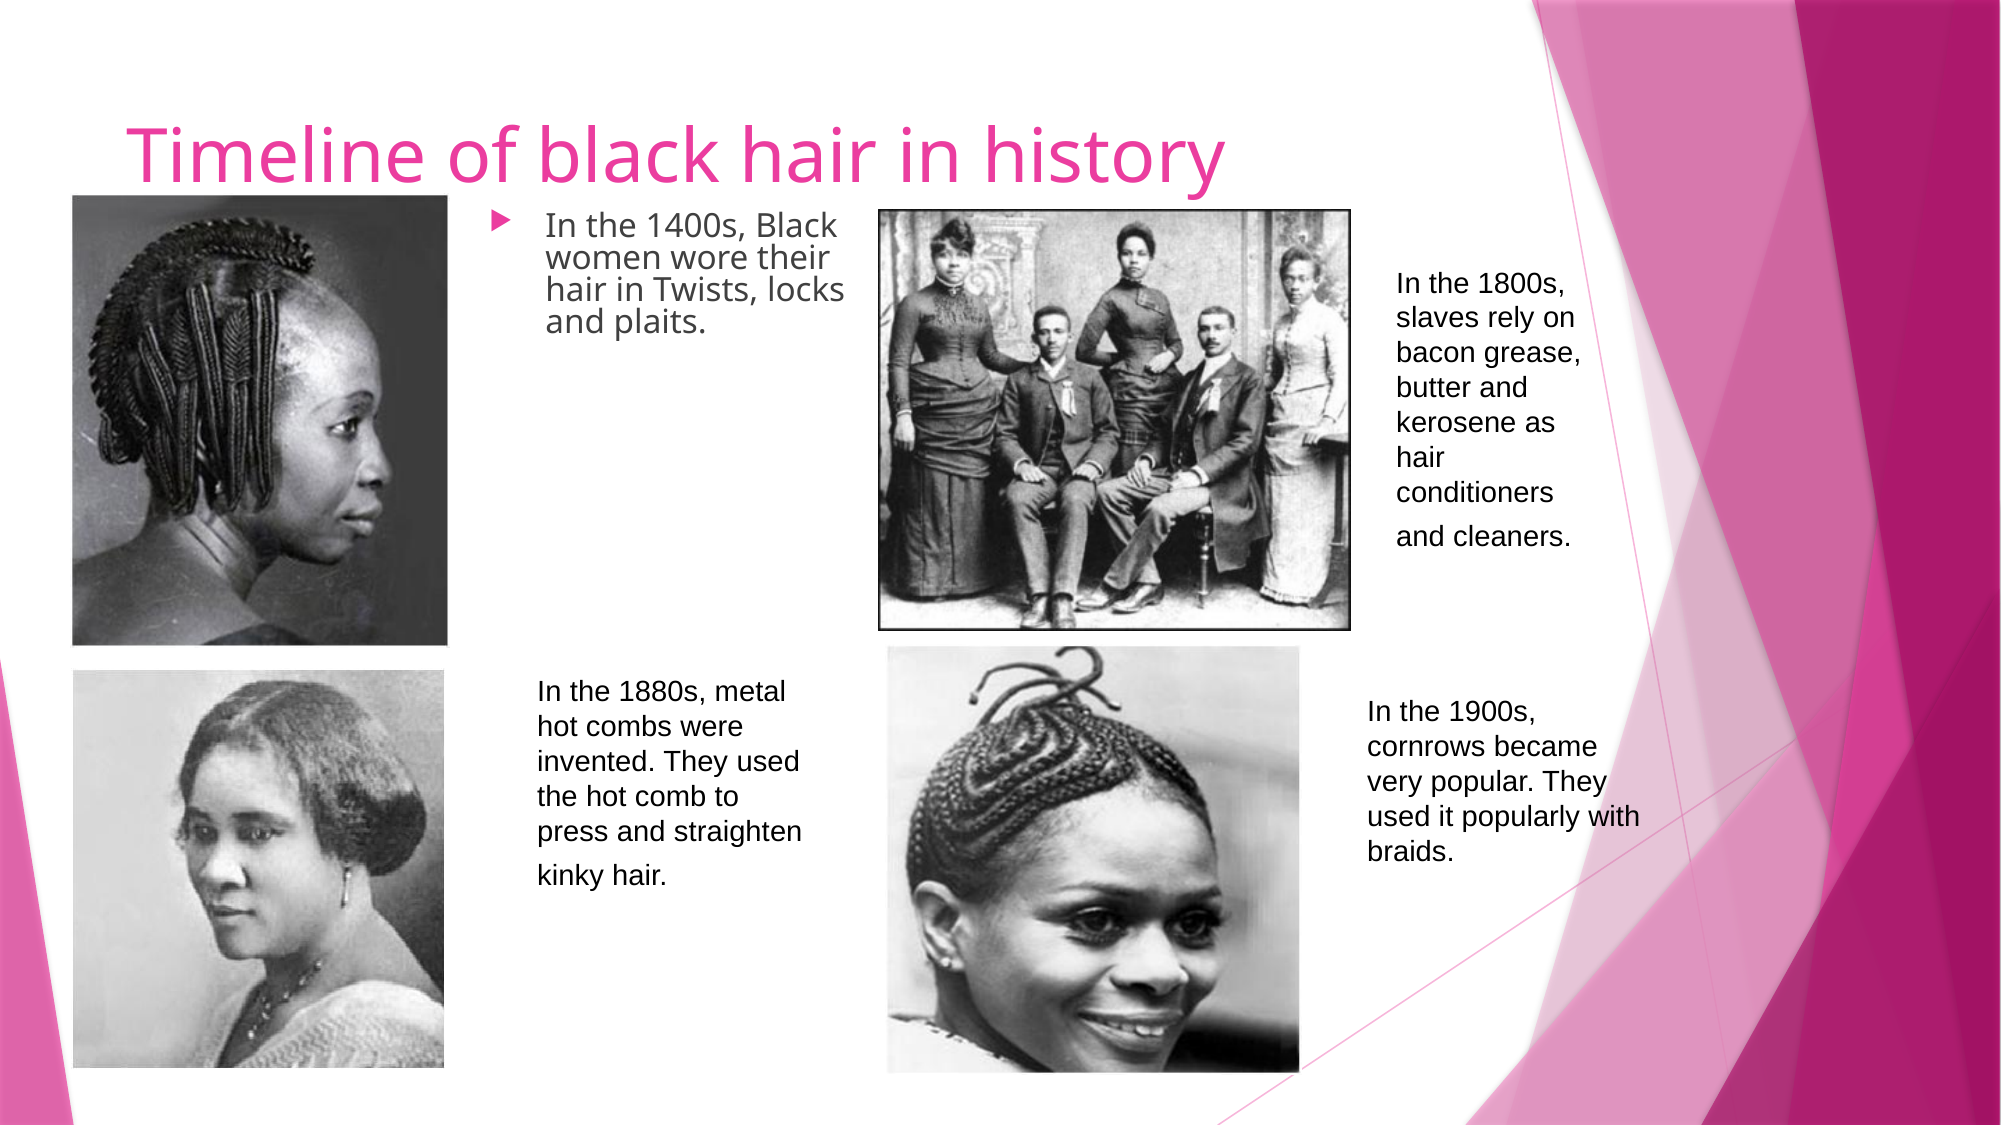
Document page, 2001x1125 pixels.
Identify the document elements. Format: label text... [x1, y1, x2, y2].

title Timeline of black hair in history [110, 99, 1522, 317]
list In the 1400s, Black women wore their hair in Twists, locks and plaits. [473, 204, 879, 360]
text_box In the 1900s, cornrows became very popular. They used it popularly with braids. [1352, 684, 1672, 875]
text_box In the 1880s, metal hot combs were invented. They used the hot comb to press and straighten kinky hair. [522, 665, 833, 900]
picture [71, 667, 446, 1072]
picture [69, 193, 450, 648]
text_box In the 1800s, slaves rely on bacon grease, butter and kerosene as hair conditioners and cleaners. [1381, 256, 1597, 606]
picture [877, 209, 1352, 631]
picture [885, 643, 1302, 1076]
